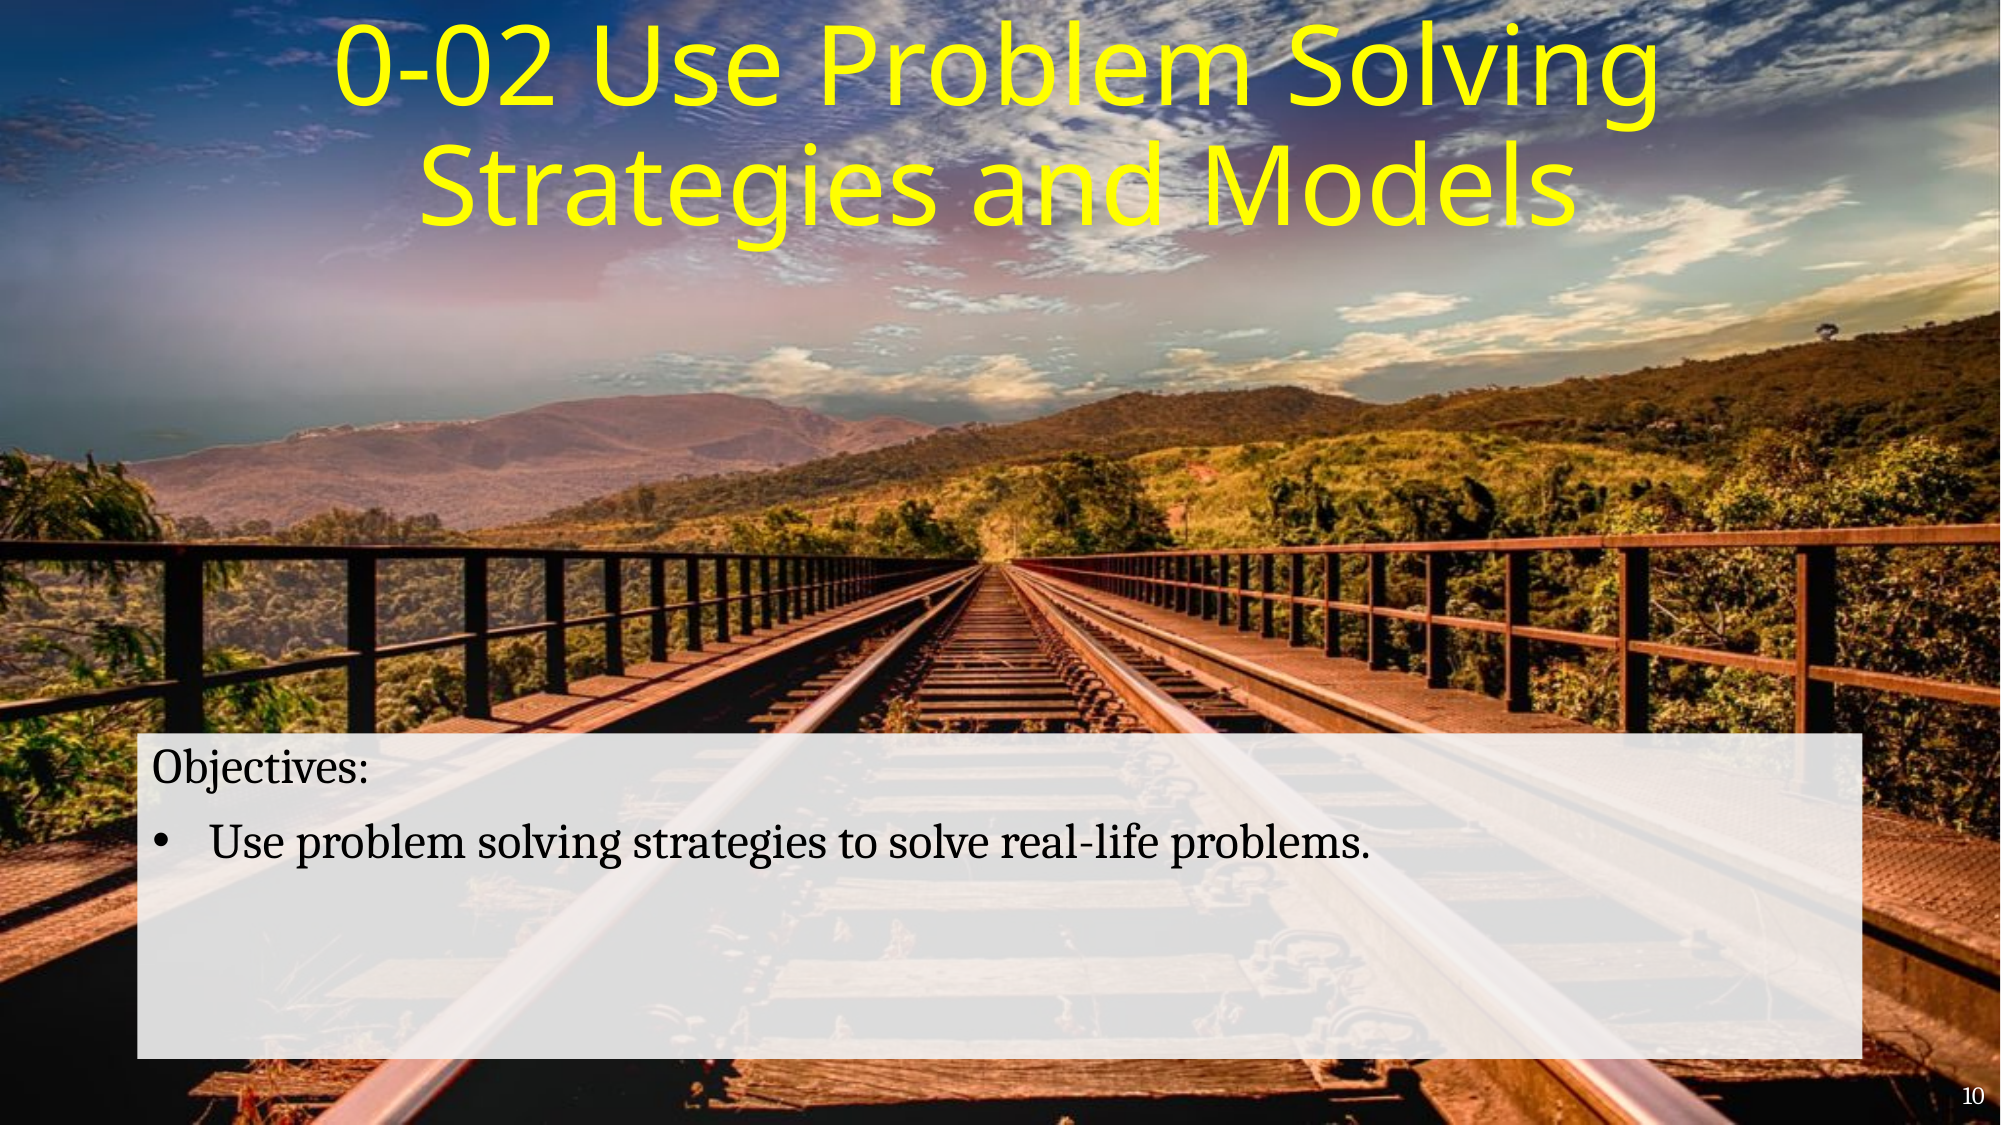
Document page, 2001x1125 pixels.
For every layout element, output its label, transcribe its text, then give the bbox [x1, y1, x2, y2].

list Objectives: Use problem solving strategies to solve real-life problems. [137, 733, 1863, 1059]
slide_number 10 [1550, 1065, 2000, 1125]
picture [0, 0, 2001, 1125]
title 0-02 Use Problem Solving Strategies and Models [136, 0, 1862, 258]
